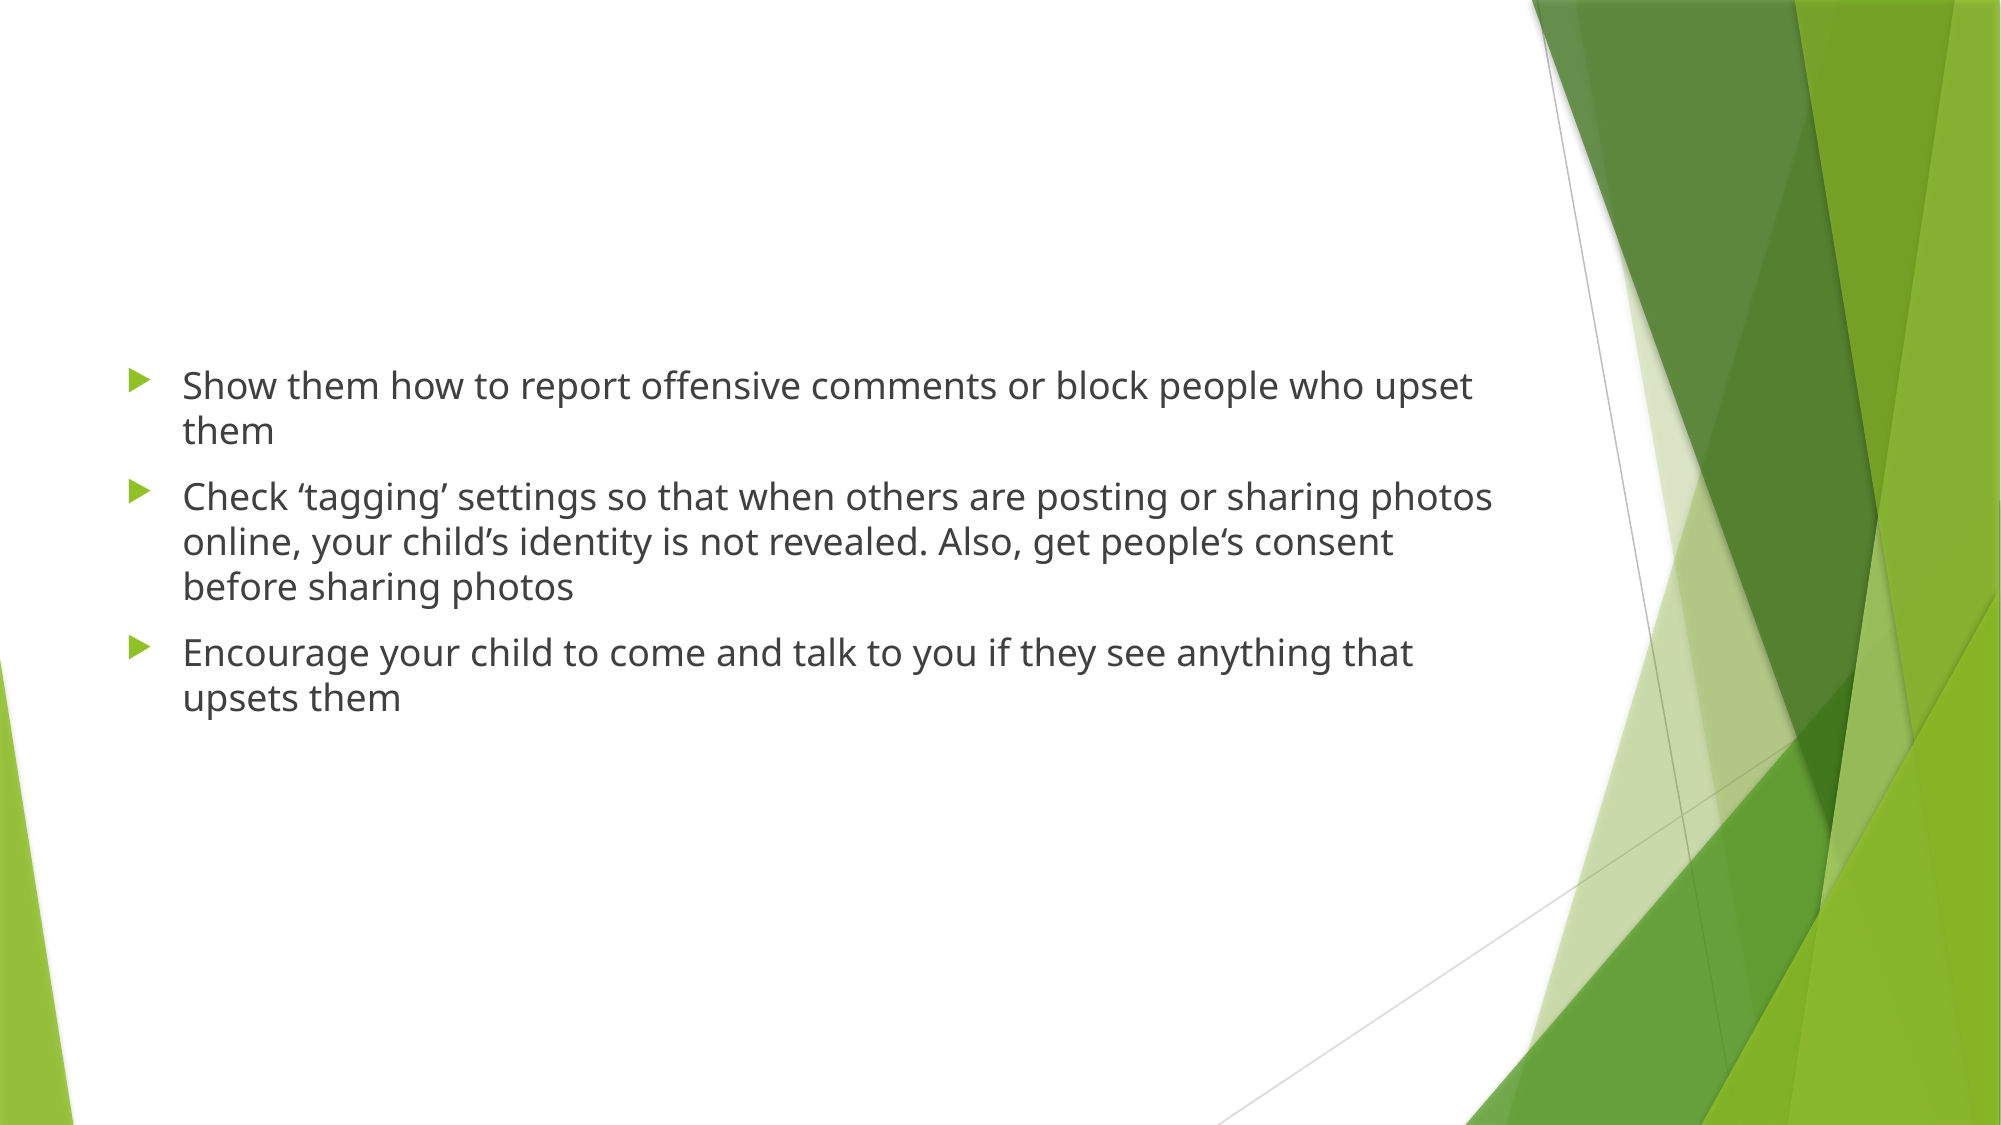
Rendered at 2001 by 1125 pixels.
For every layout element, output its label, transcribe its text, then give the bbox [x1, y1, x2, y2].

list Show them how to report offensive comments or block people who upset them Check ‘tagging’ settings so that when others are posting or sharing photos online, your child’s identity is not revealed. Also, get people‘s consent before sharing photos Encourage your child to come and talk to you if they see anything that upsets them [111, 354, 1522, 992]
